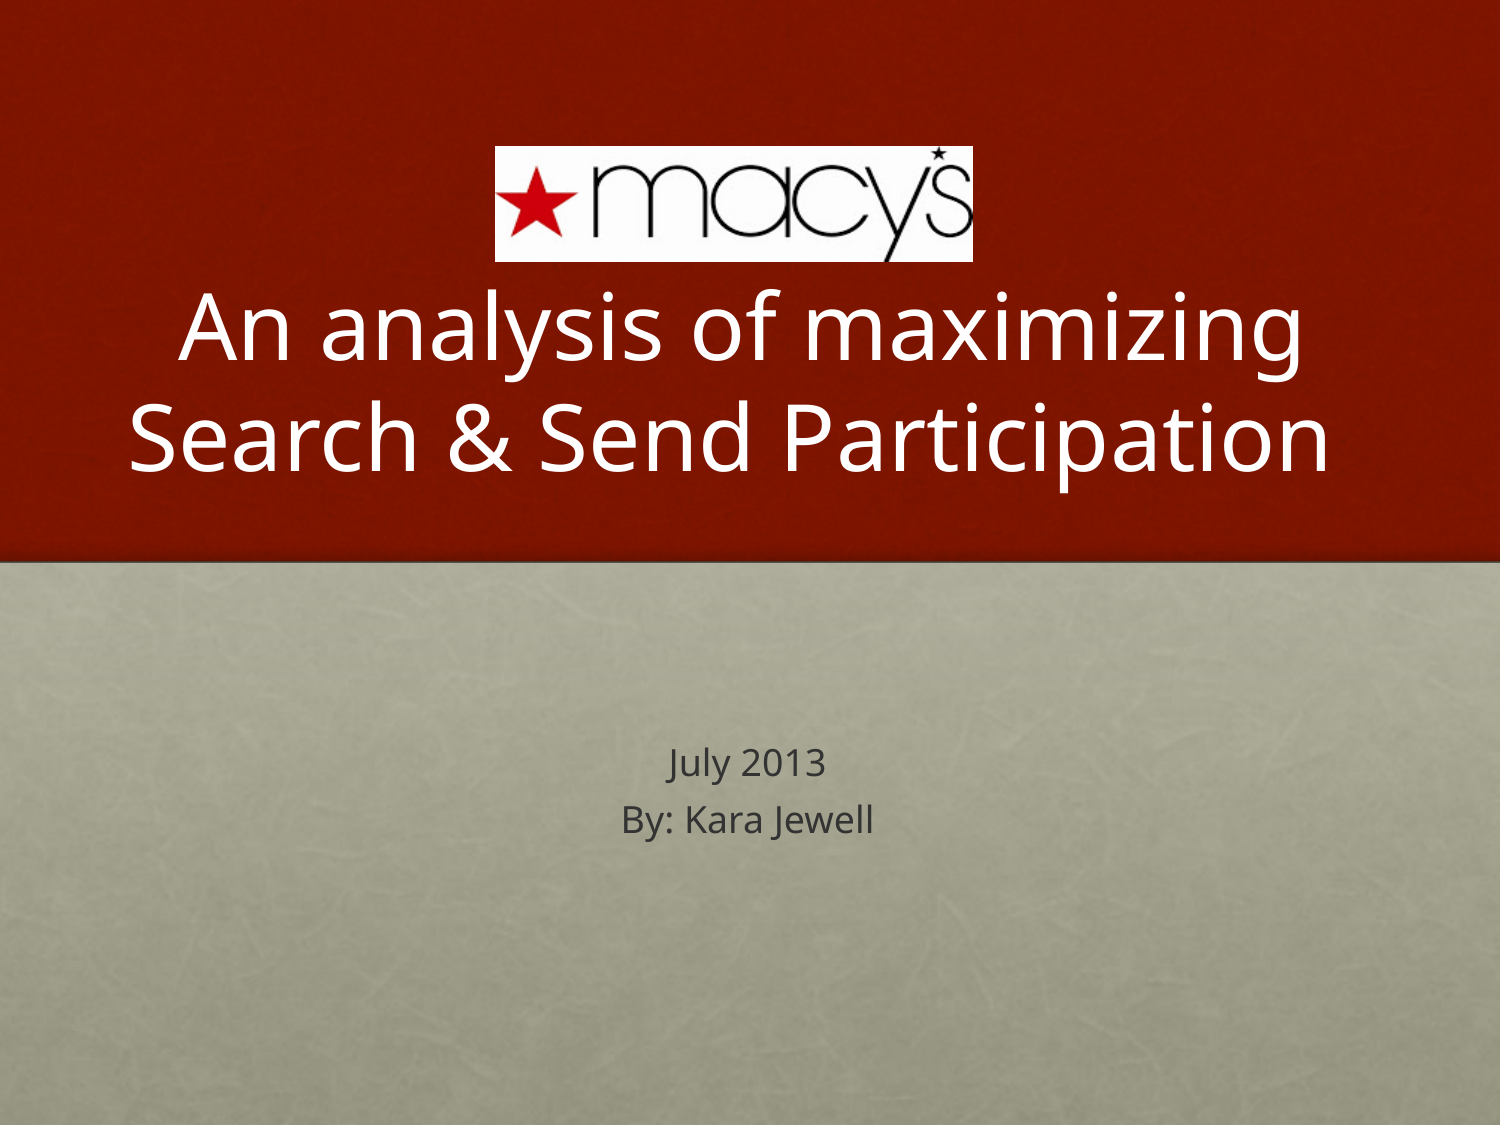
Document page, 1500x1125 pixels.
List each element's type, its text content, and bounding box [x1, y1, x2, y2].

picture [494, 146, 973, 262]
picture [0, 541, 1500, 1125]
subtitle July 2013 By: Kara Jewell [272, 558, 1223, 861]
title An analysis of maximizing Search & Send Participation [0, 147, 1463, 498]
